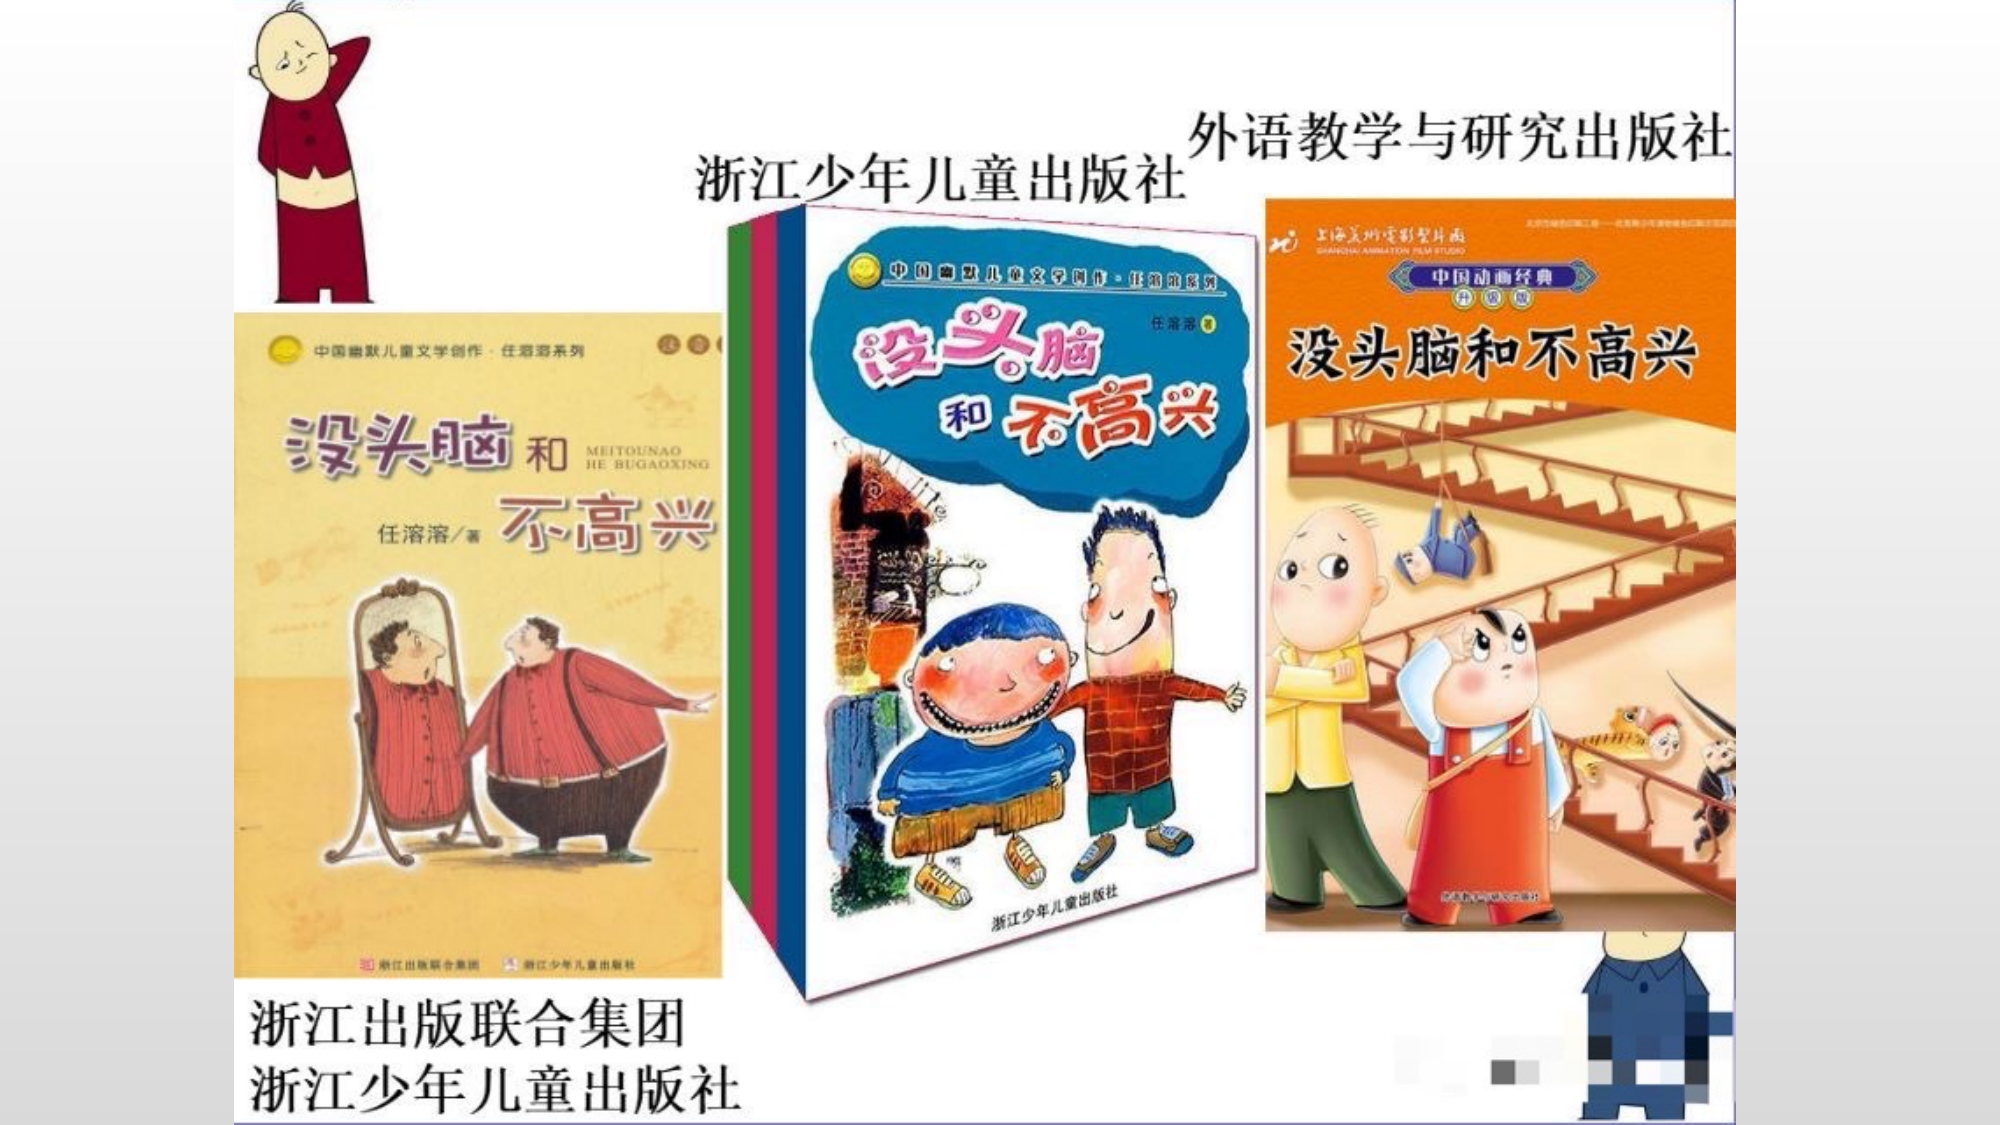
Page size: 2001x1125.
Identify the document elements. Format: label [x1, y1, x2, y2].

picture [234, 0, 1736, 1125]
